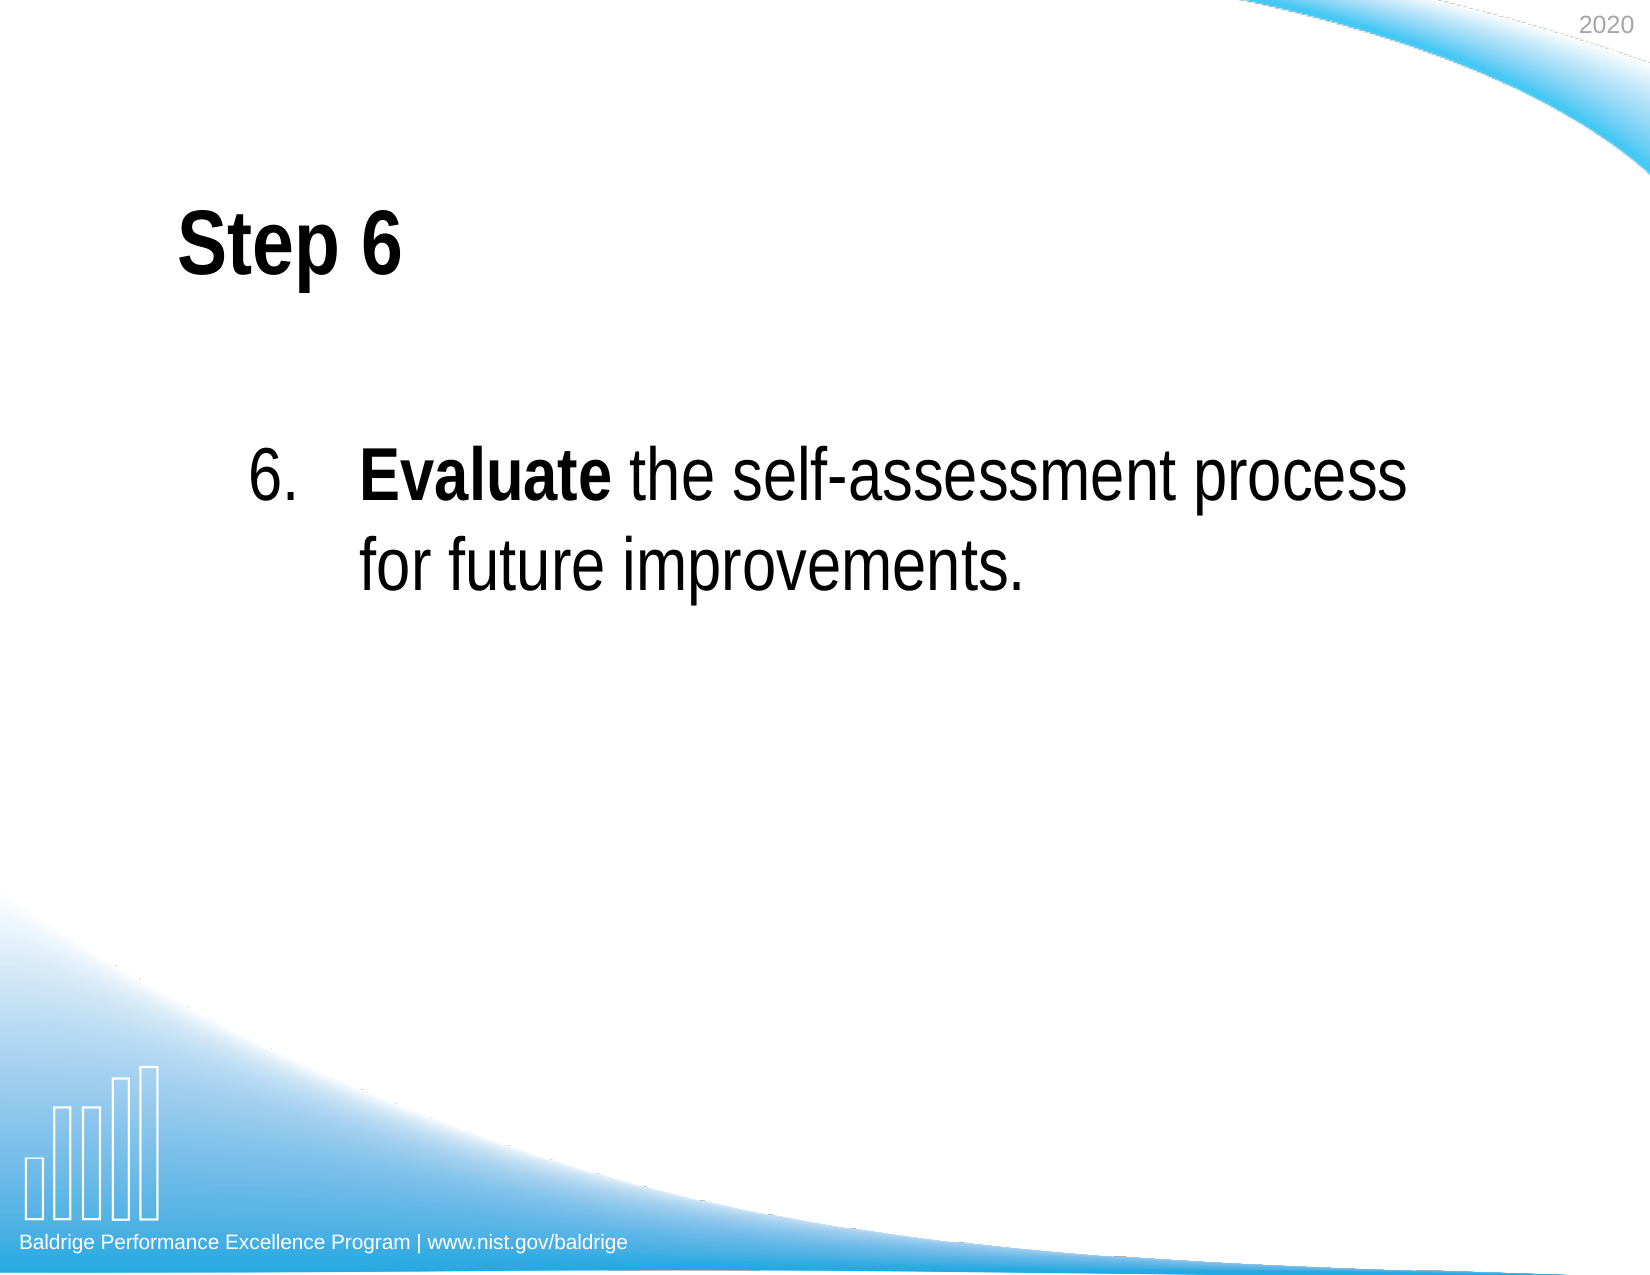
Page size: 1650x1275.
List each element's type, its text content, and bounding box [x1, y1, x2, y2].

title Step 6 [162, 138, 1622, 351]
list 6. Evaluate the self-assessment process for future improvements. [233, 417, 1571, 665]
